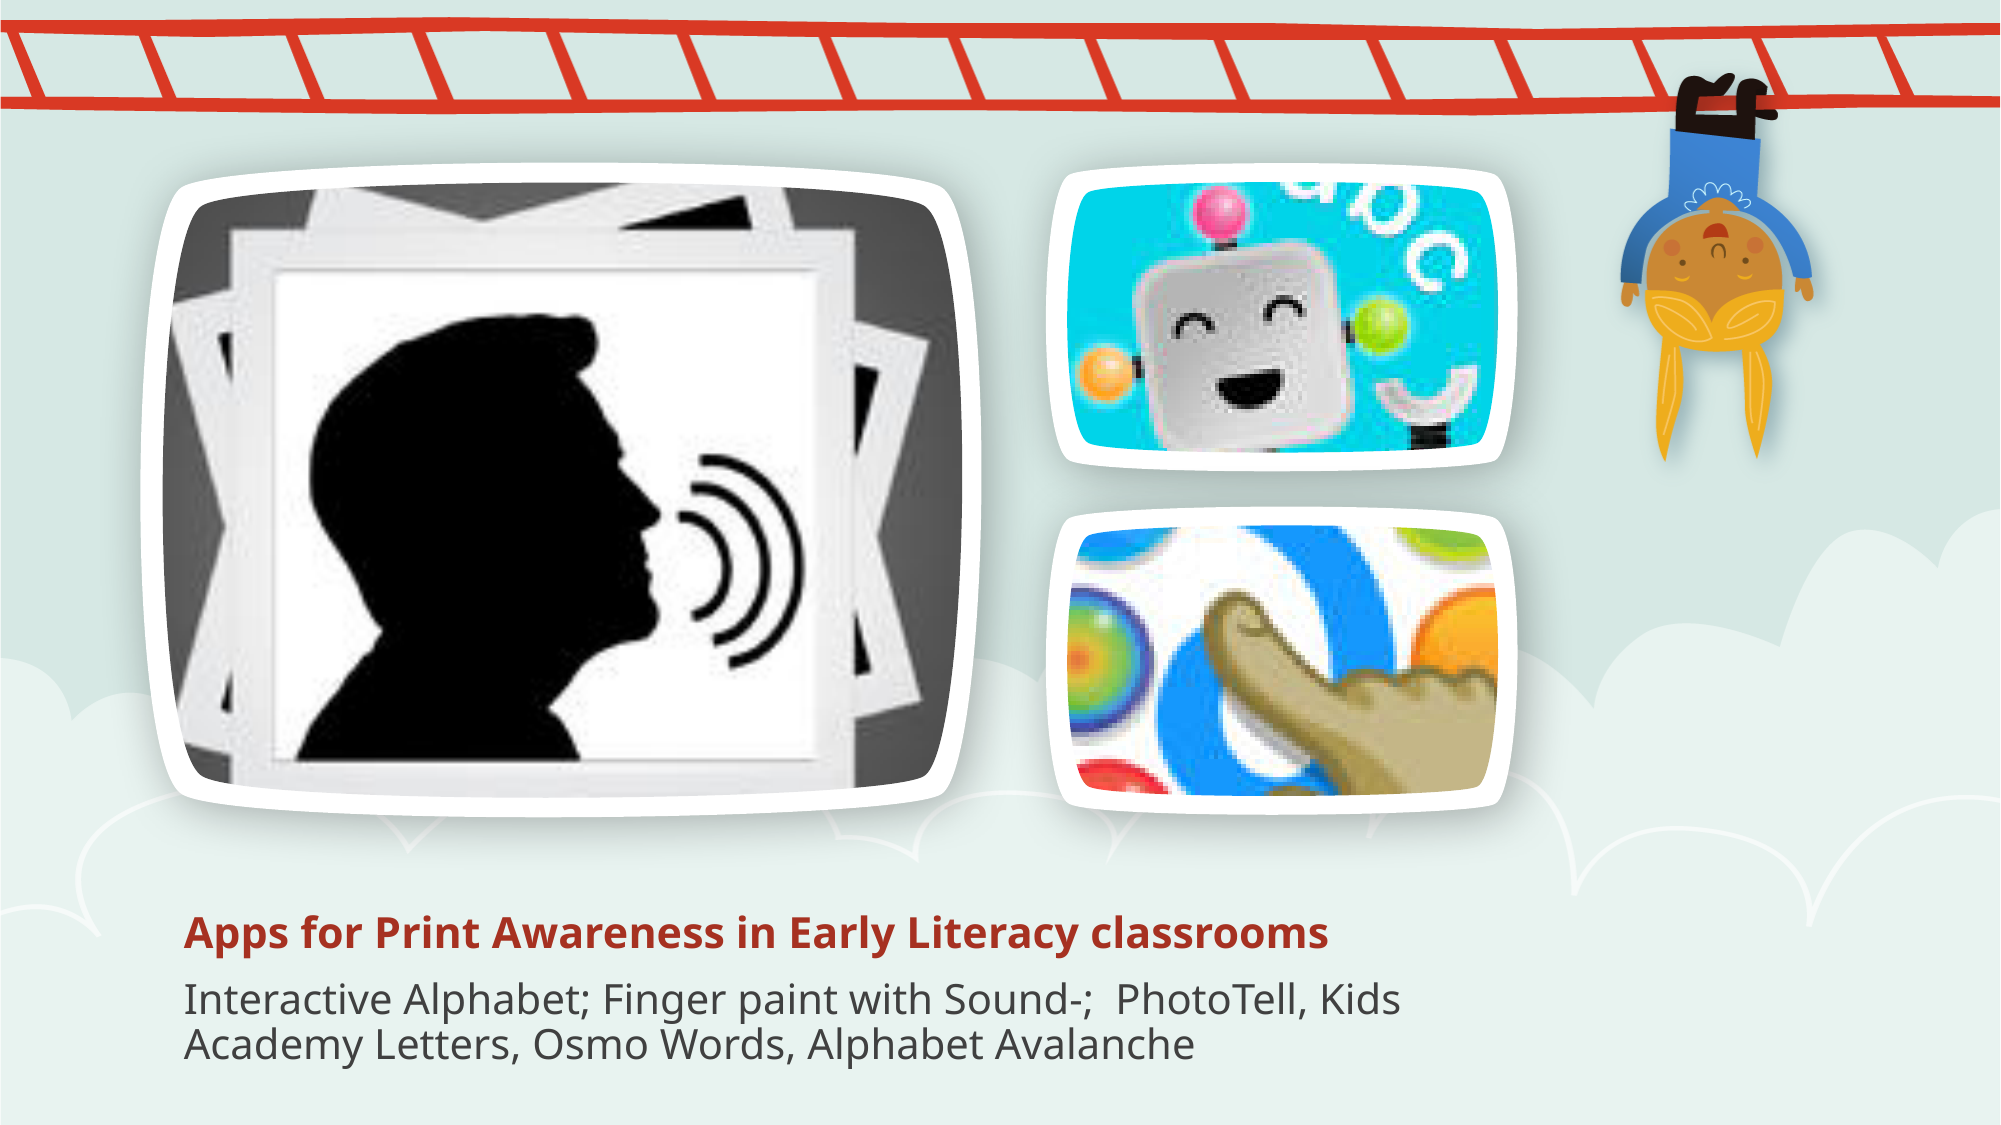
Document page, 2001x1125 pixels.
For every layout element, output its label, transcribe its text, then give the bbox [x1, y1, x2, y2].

list Interactive Alphabet; Finger paint with Sound-; PhotoTell, Kids Academy Letters, Osmo Words, Alphabet Avalanche [168, 970, 1499, 1088]
title Apps for Print Awareness in Early Literacy classrooms [168, 870, 1499, 966]
picture [0, 0, 2001, 1125]
